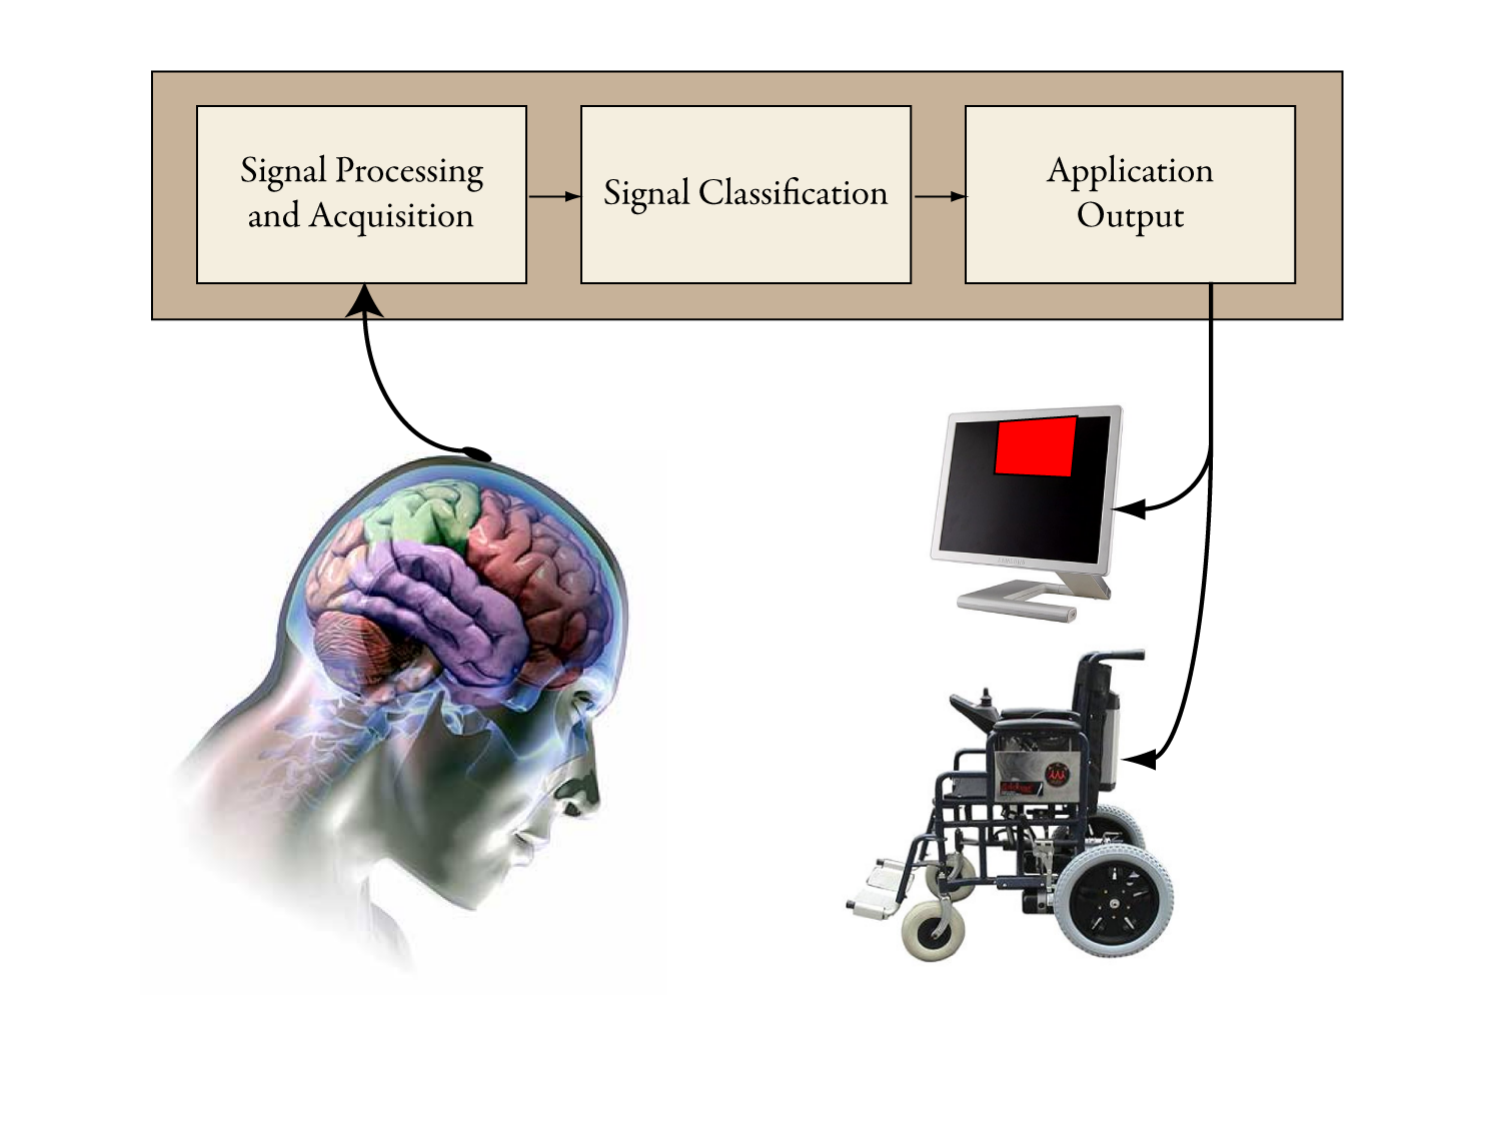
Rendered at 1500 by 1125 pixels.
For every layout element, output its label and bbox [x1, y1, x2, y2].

picture [79, 37, 1414, 1038]
